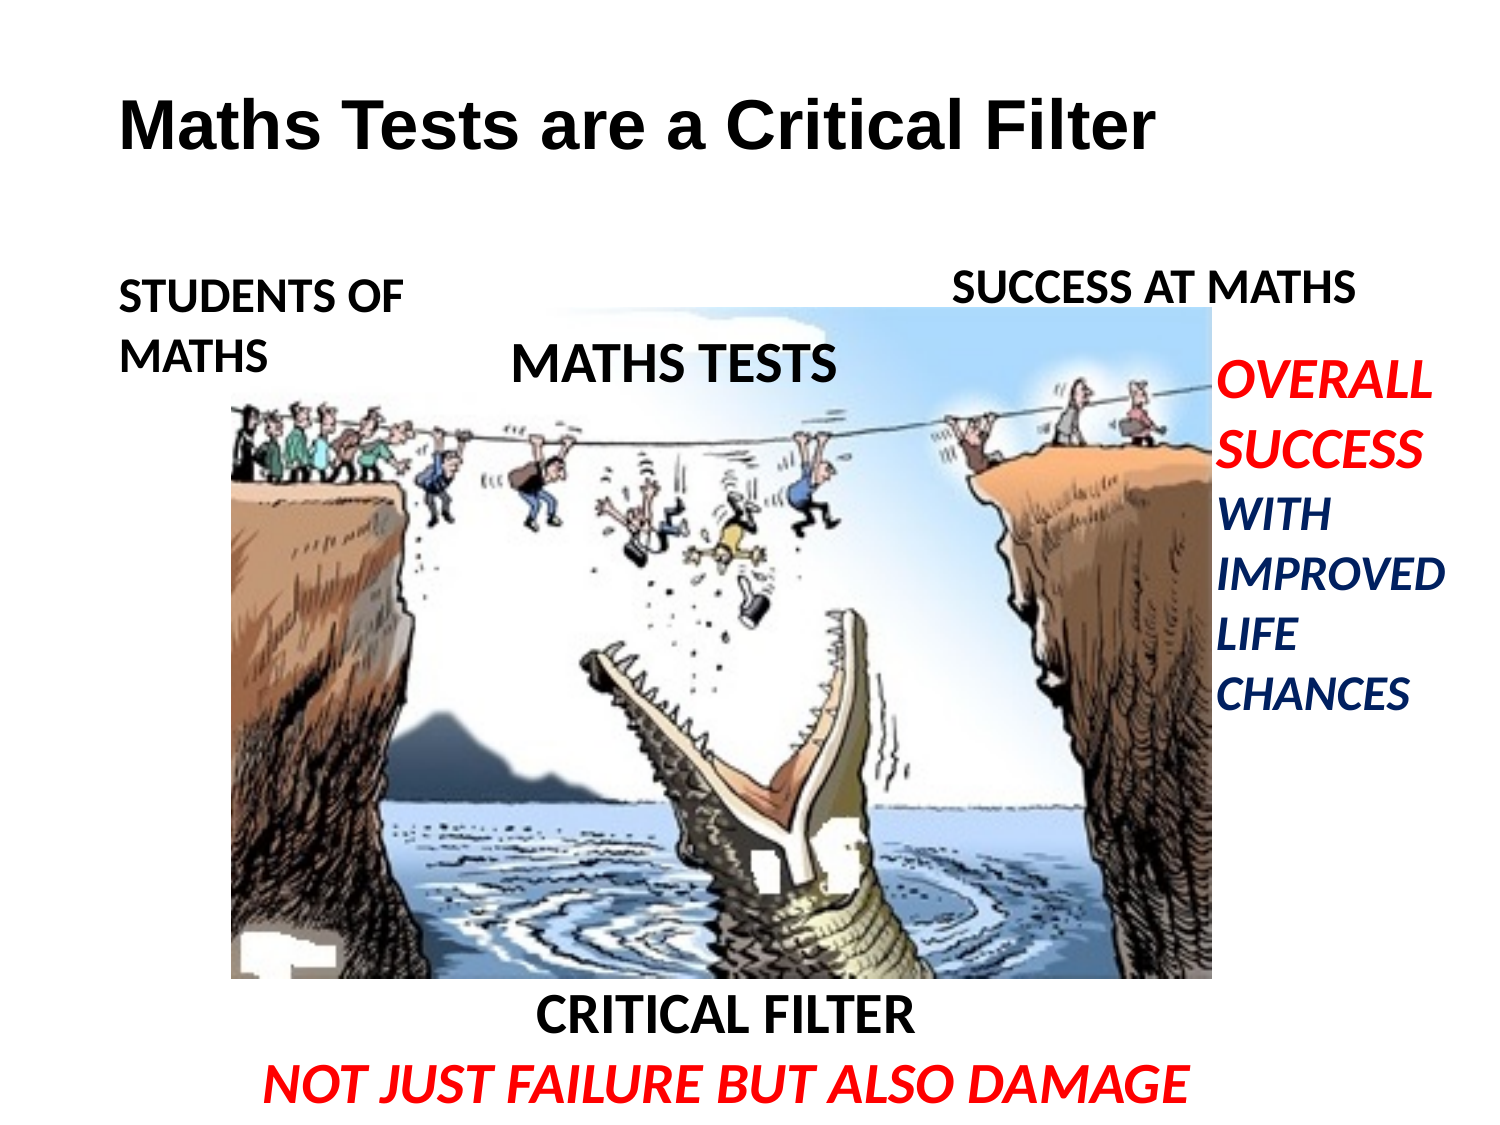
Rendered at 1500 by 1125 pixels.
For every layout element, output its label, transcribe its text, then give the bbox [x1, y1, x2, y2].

text_box CRITICAL FILTER NOT JUST FAILURE BUT ALSO DAMAGE [231, 968, 1221, 1123]
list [231, 307, 1212, 979]
text_box STUDENTS OF MATHS [103, 255, 433, 391]
title Maths Tests are a Critical Filter [103, 59, 1397, 193]
text_box OVERALL SUCCESS WITH IMPROVED LIFE CHANCES [1212, 332, 1500, 728]
text_box SUCCESS AT MATHS [937, 246, 1414, 322]
